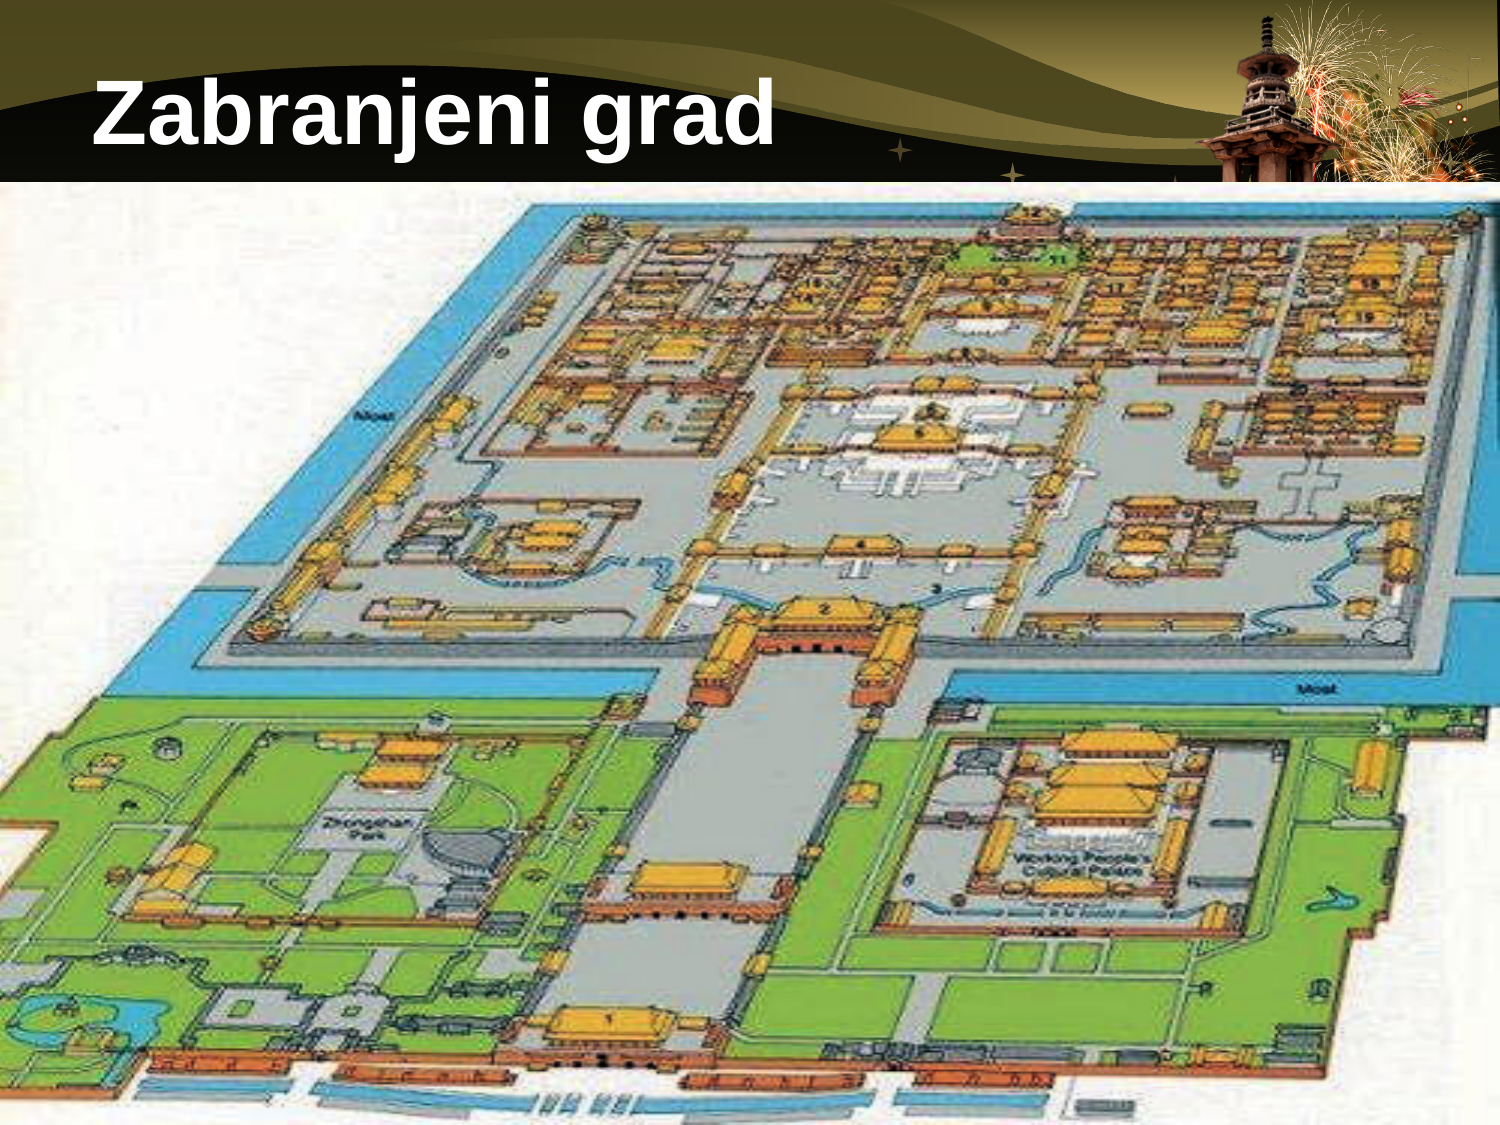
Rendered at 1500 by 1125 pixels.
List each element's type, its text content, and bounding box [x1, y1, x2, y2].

picture [0, 0, 1500, 1125]
title Zabranjeni grad [76, 26, 810, 180]
